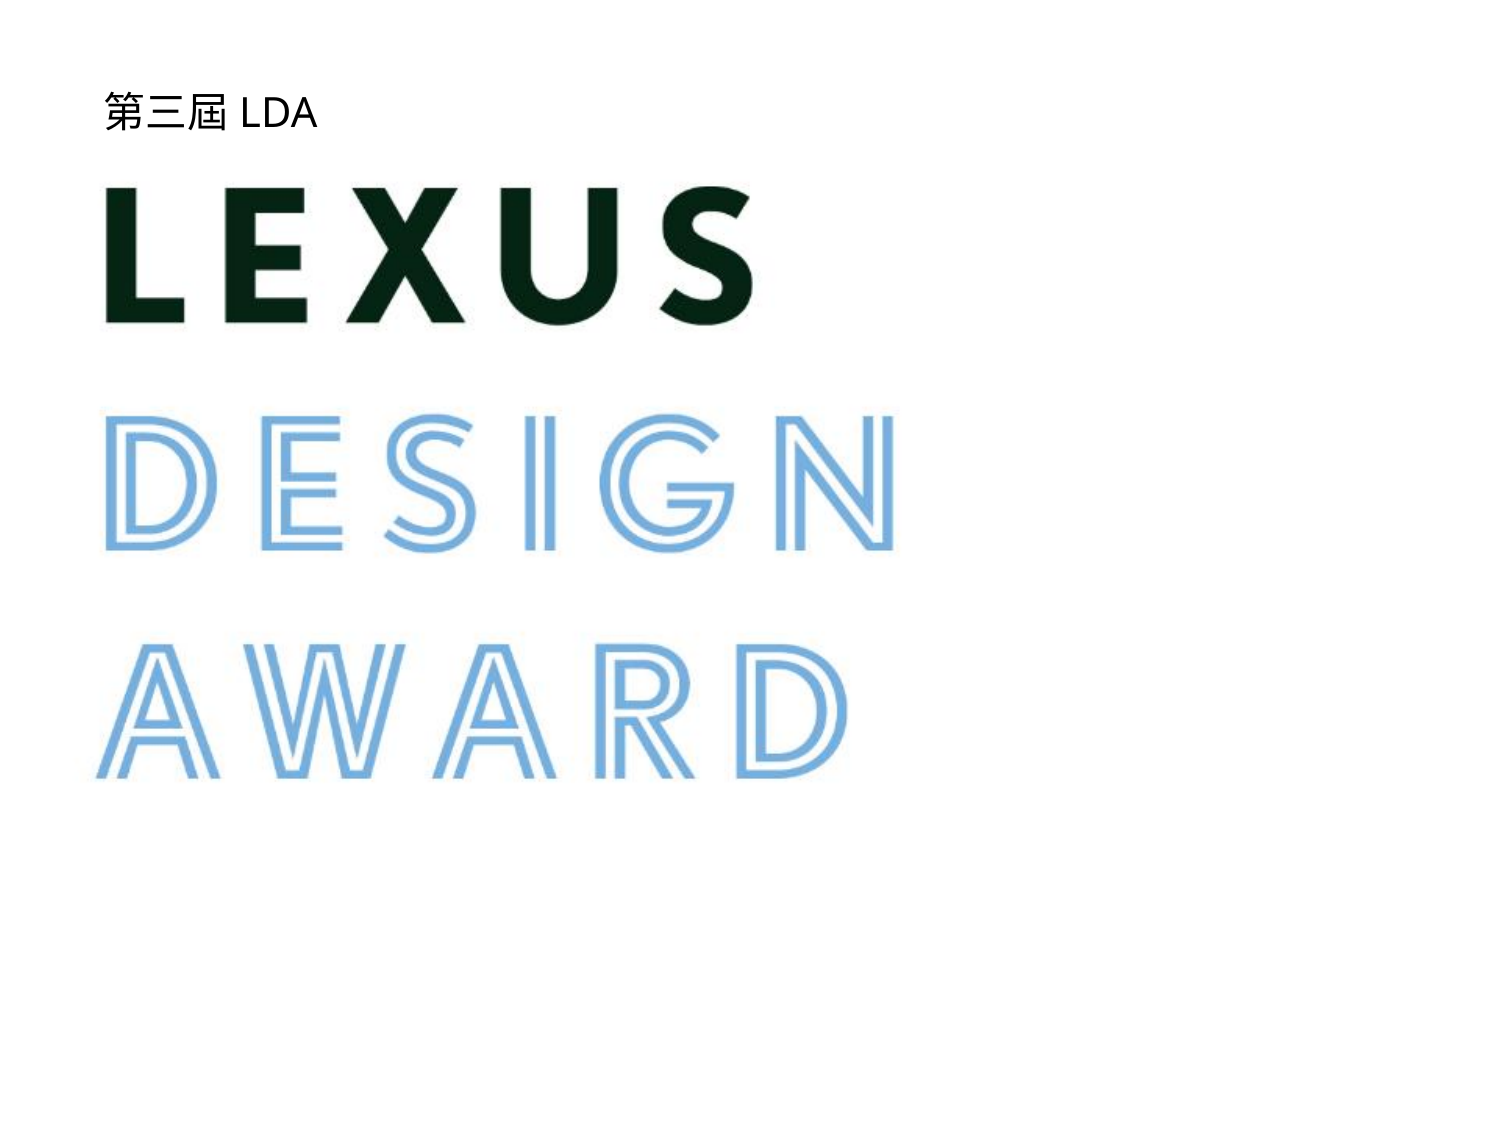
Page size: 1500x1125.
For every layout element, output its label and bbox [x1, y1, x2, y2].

picture [0, 57, 1107, 843]
